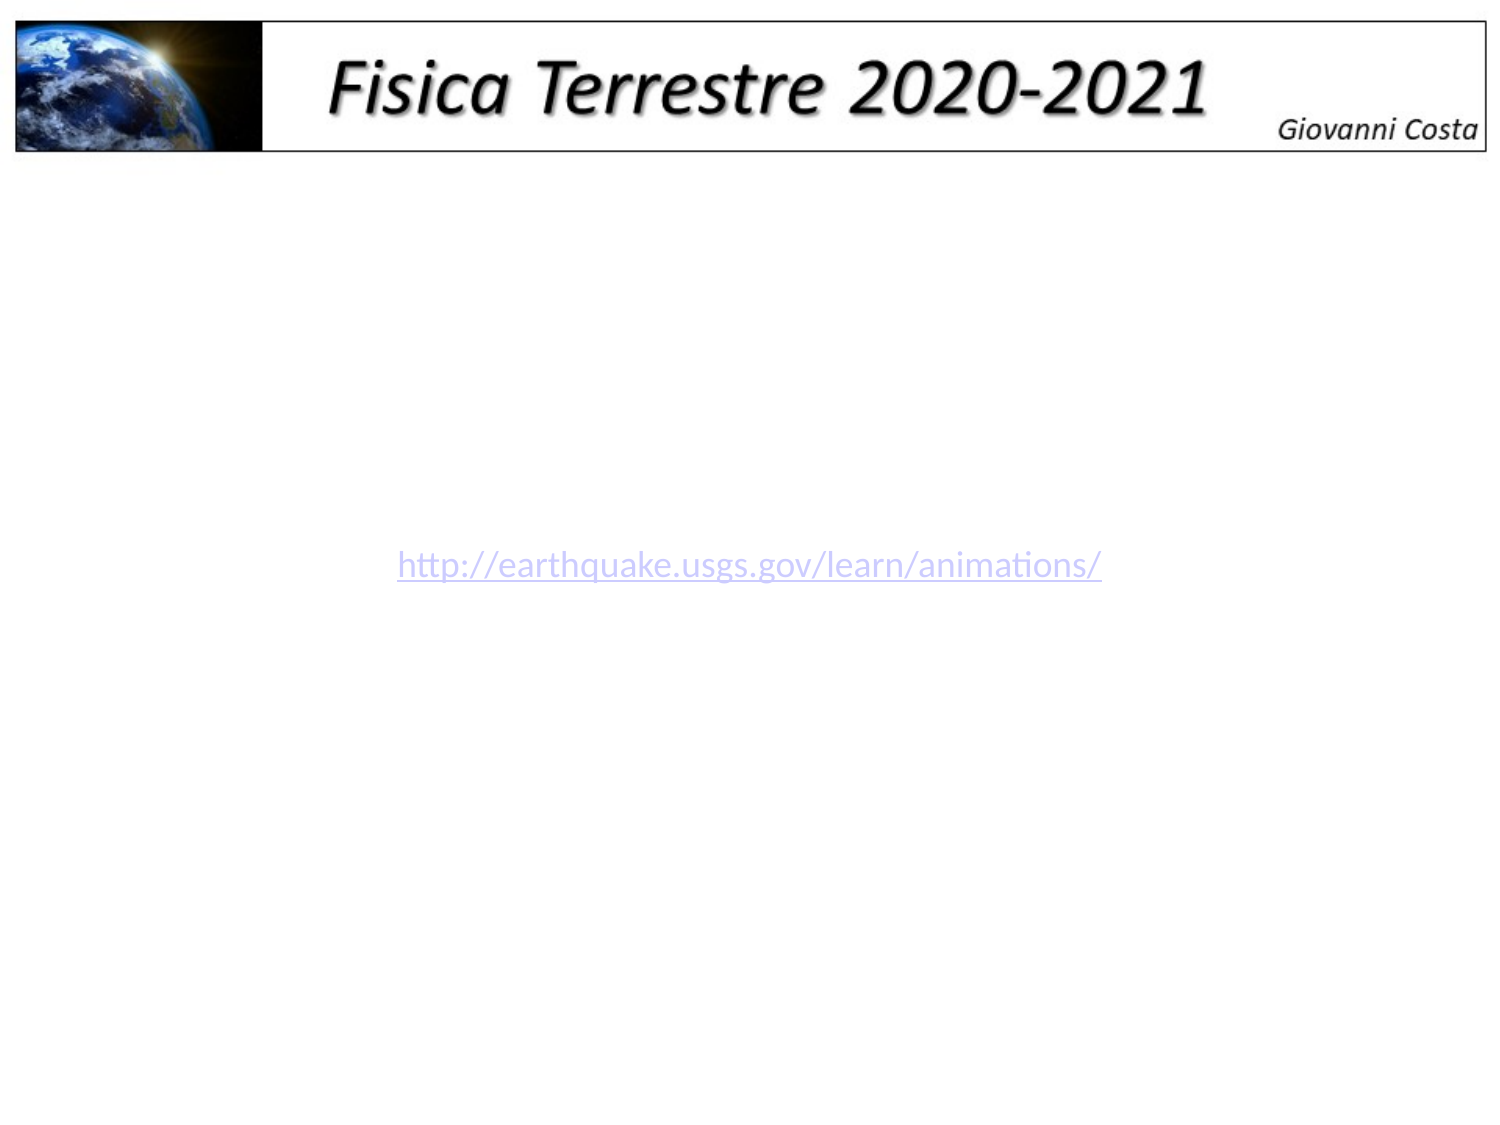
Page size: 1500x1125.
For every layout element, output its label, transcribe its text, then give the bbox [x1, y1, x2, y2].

picture [0, 0, 1500, 1125]
text_box http://earthquake.usgs.gov/learn/animations/ [382, 532, 1118, 592]
